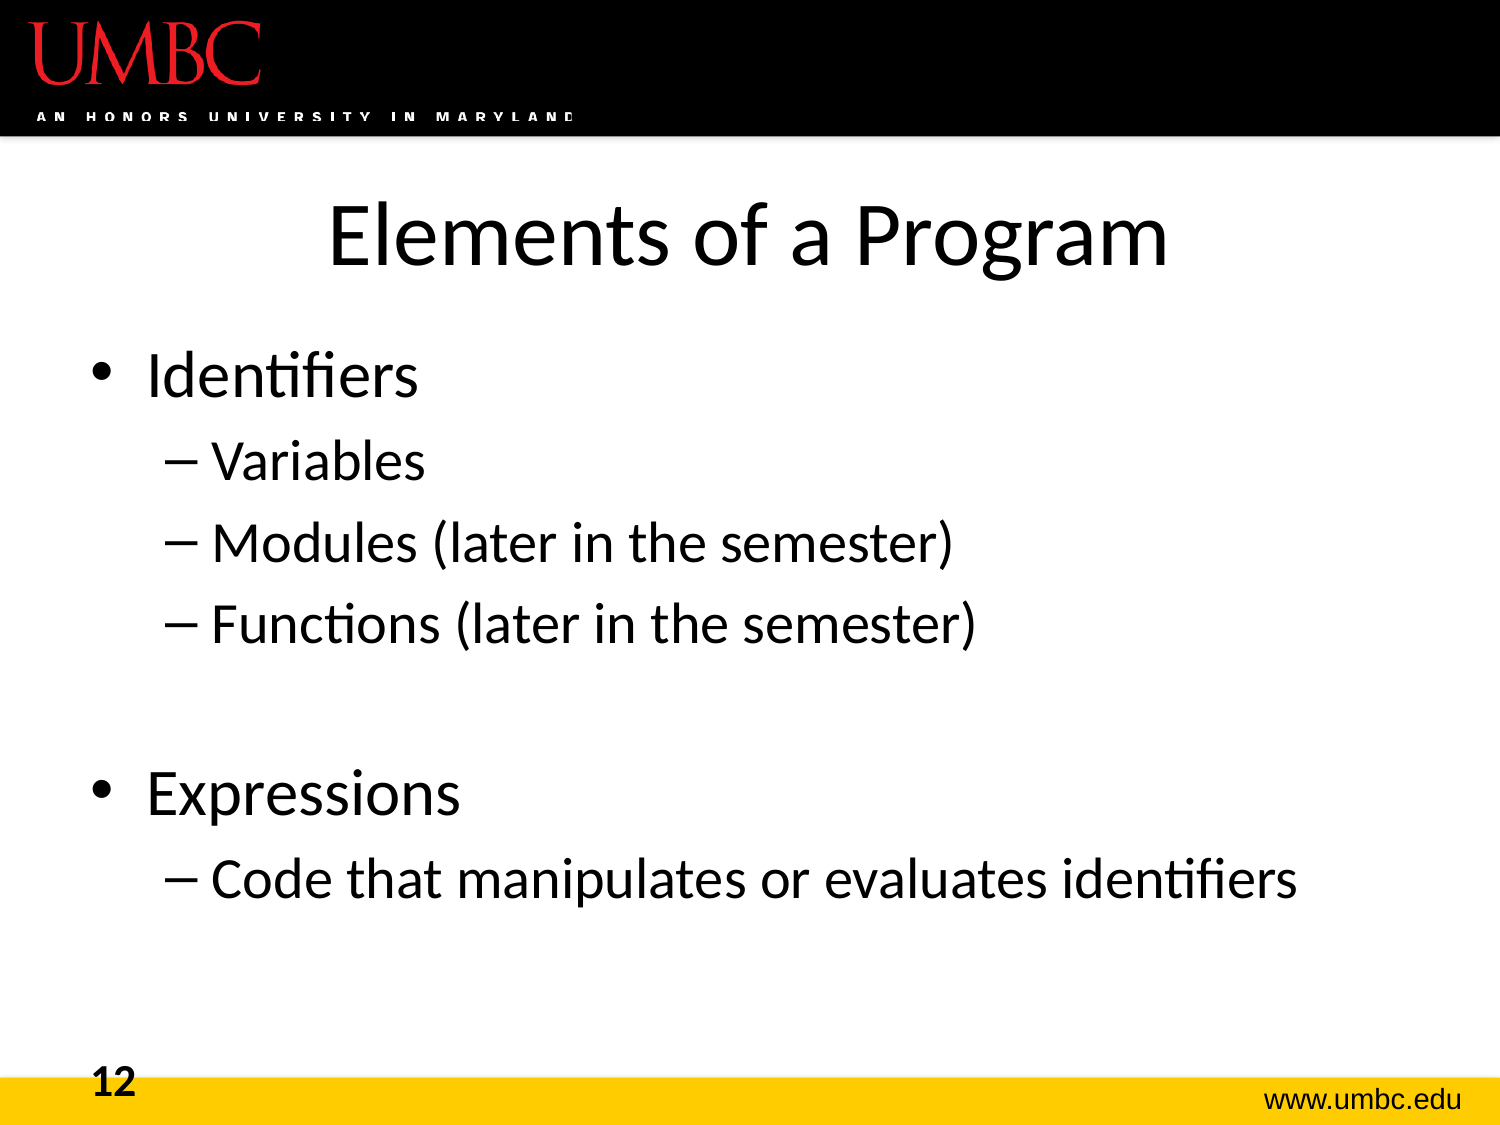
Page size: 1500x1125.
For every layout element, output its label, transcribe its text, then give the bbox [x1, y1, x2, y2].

list Identifiers Variables Modules (later in the semester) Functions (later in the semester) Expressions Code that manipulates or evaluates identifiers [75, 323, 1425, 1005]
title Elements of a Program [75, 135, 1425, 323]
slide_number 12 [75, 1042, 425, 1103]
